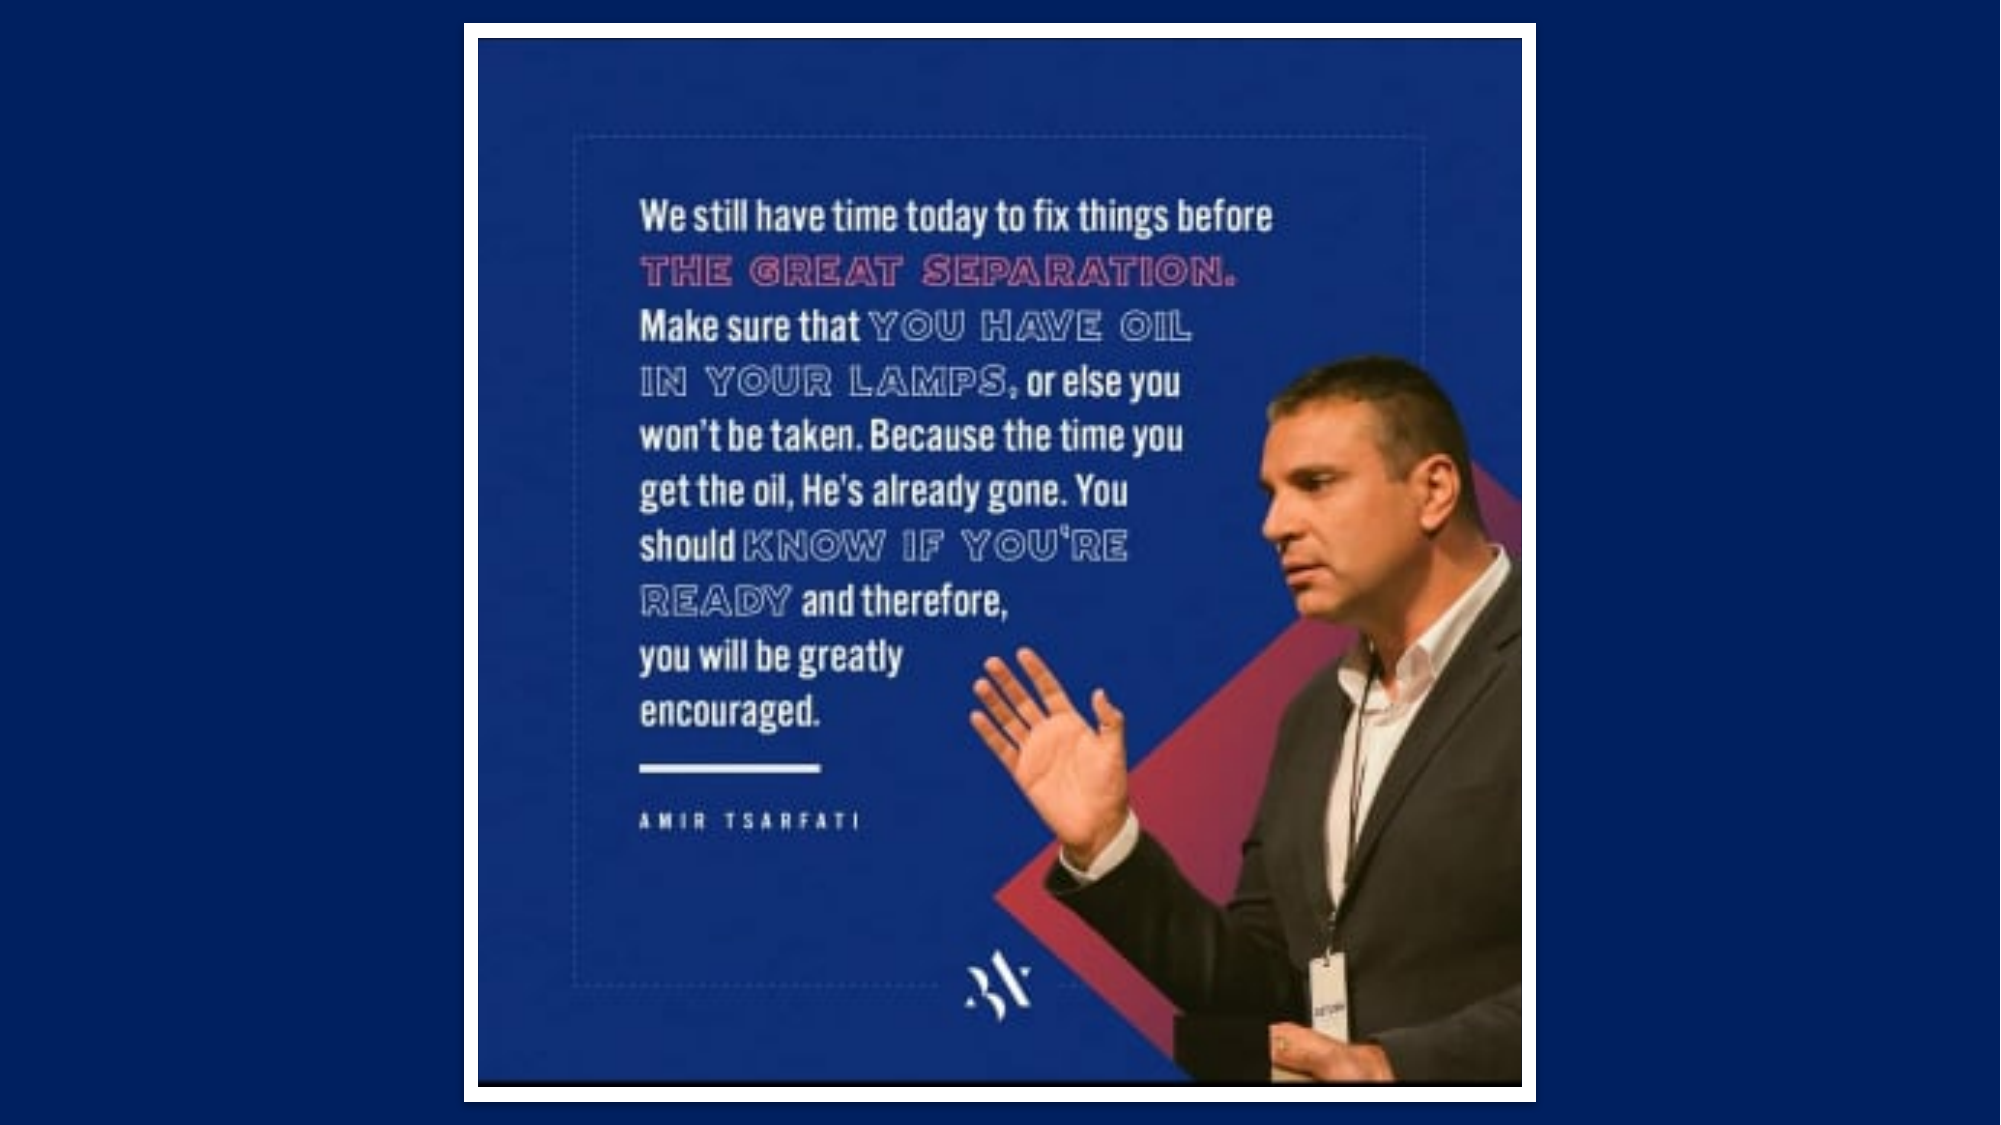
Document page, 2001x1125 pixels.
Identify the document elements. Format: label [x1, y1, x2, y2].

picture [478, 37, 1522, 1088]
